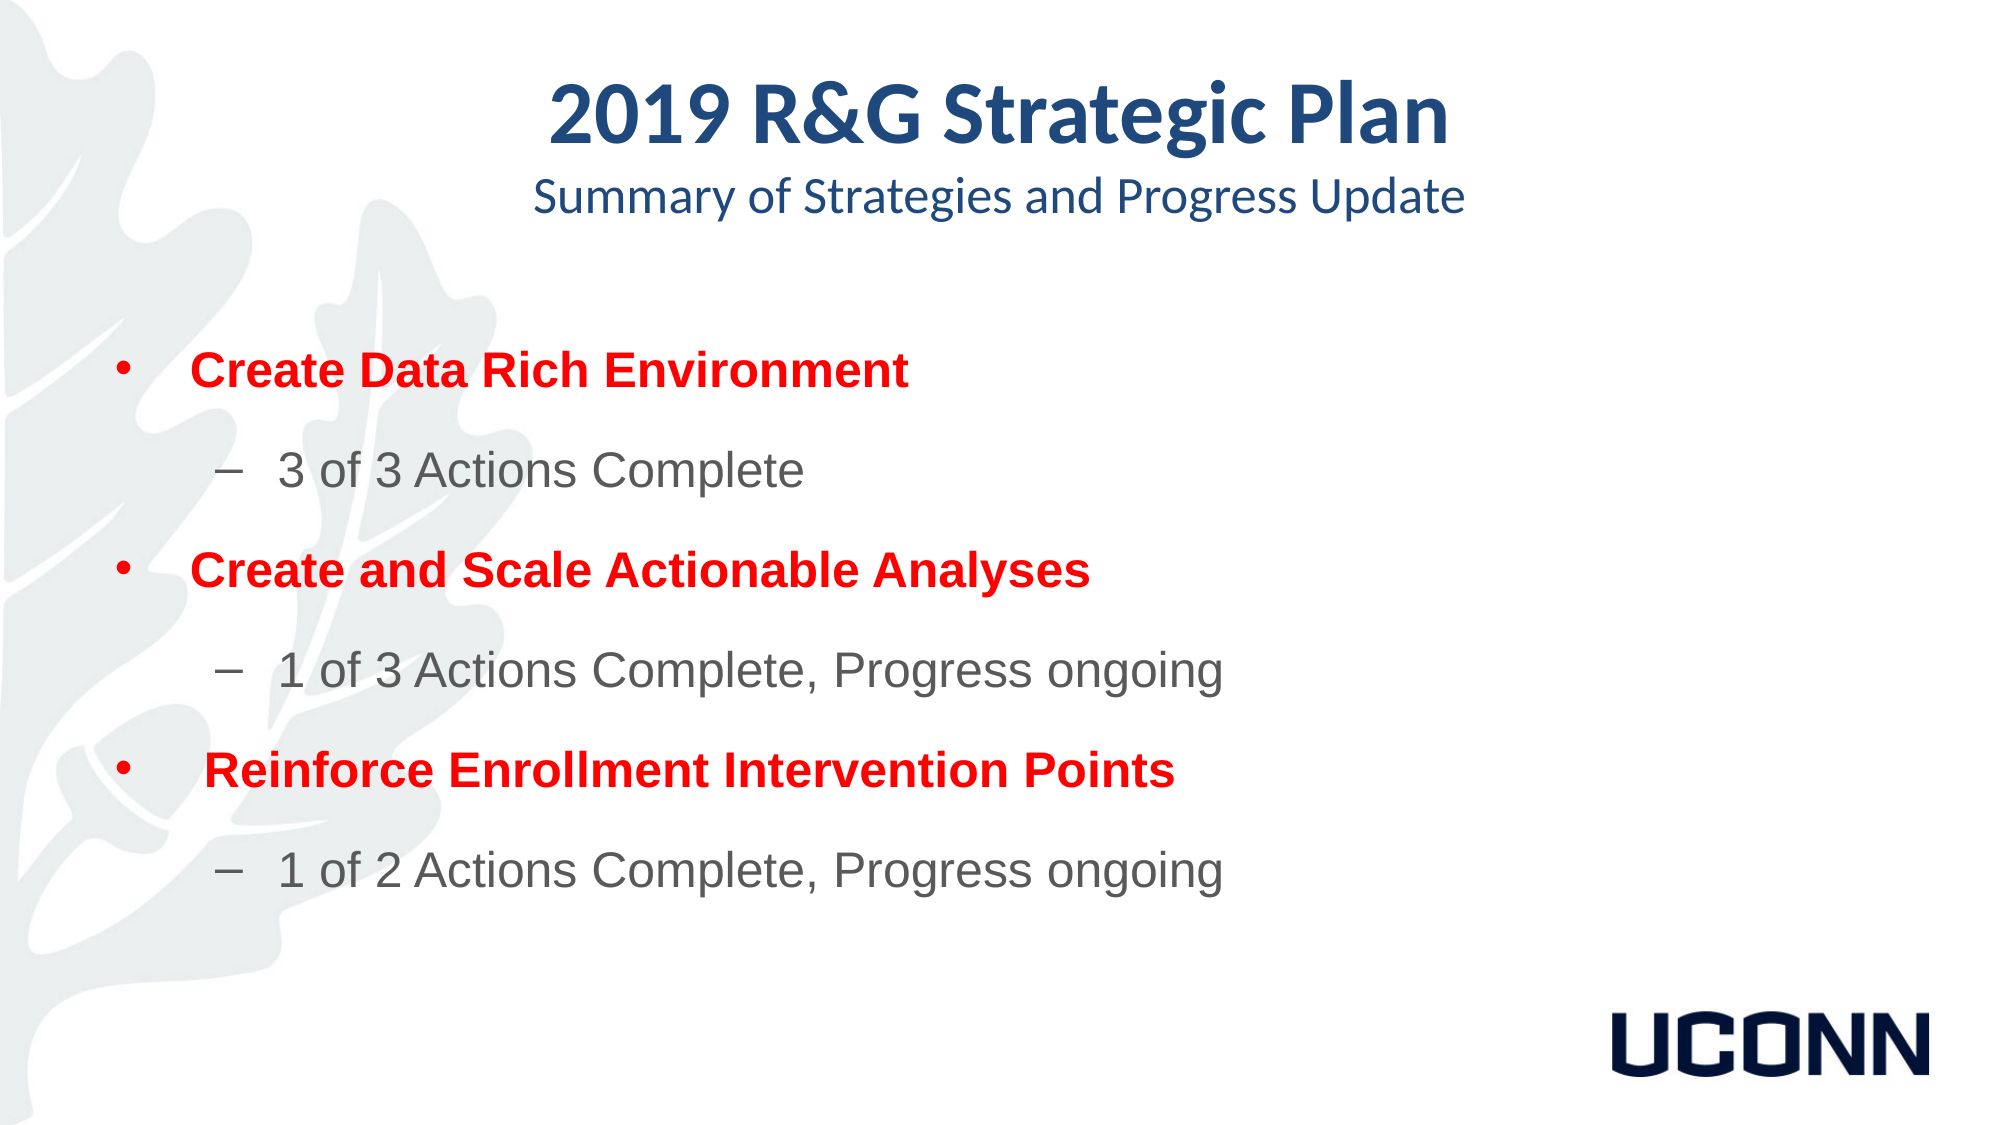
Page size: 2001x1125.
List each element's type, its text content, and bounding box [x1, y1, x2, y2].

title 2019 R&G Strategic Plan Summary of Strategies and Progress Update [99, 45, 1900, 233]
list Create Data Rich Environment 3 of 3 Actions Complete Create and Scale Actionable Analyses 1 of 3 Actions Complete, Progress ongoing Reinforce Enrollment Intervention Points 1 of 2 Actions Complete, Progress ongoing [99, 299, 1913, 1005]
picture [0, 0, 2001, 1125]
